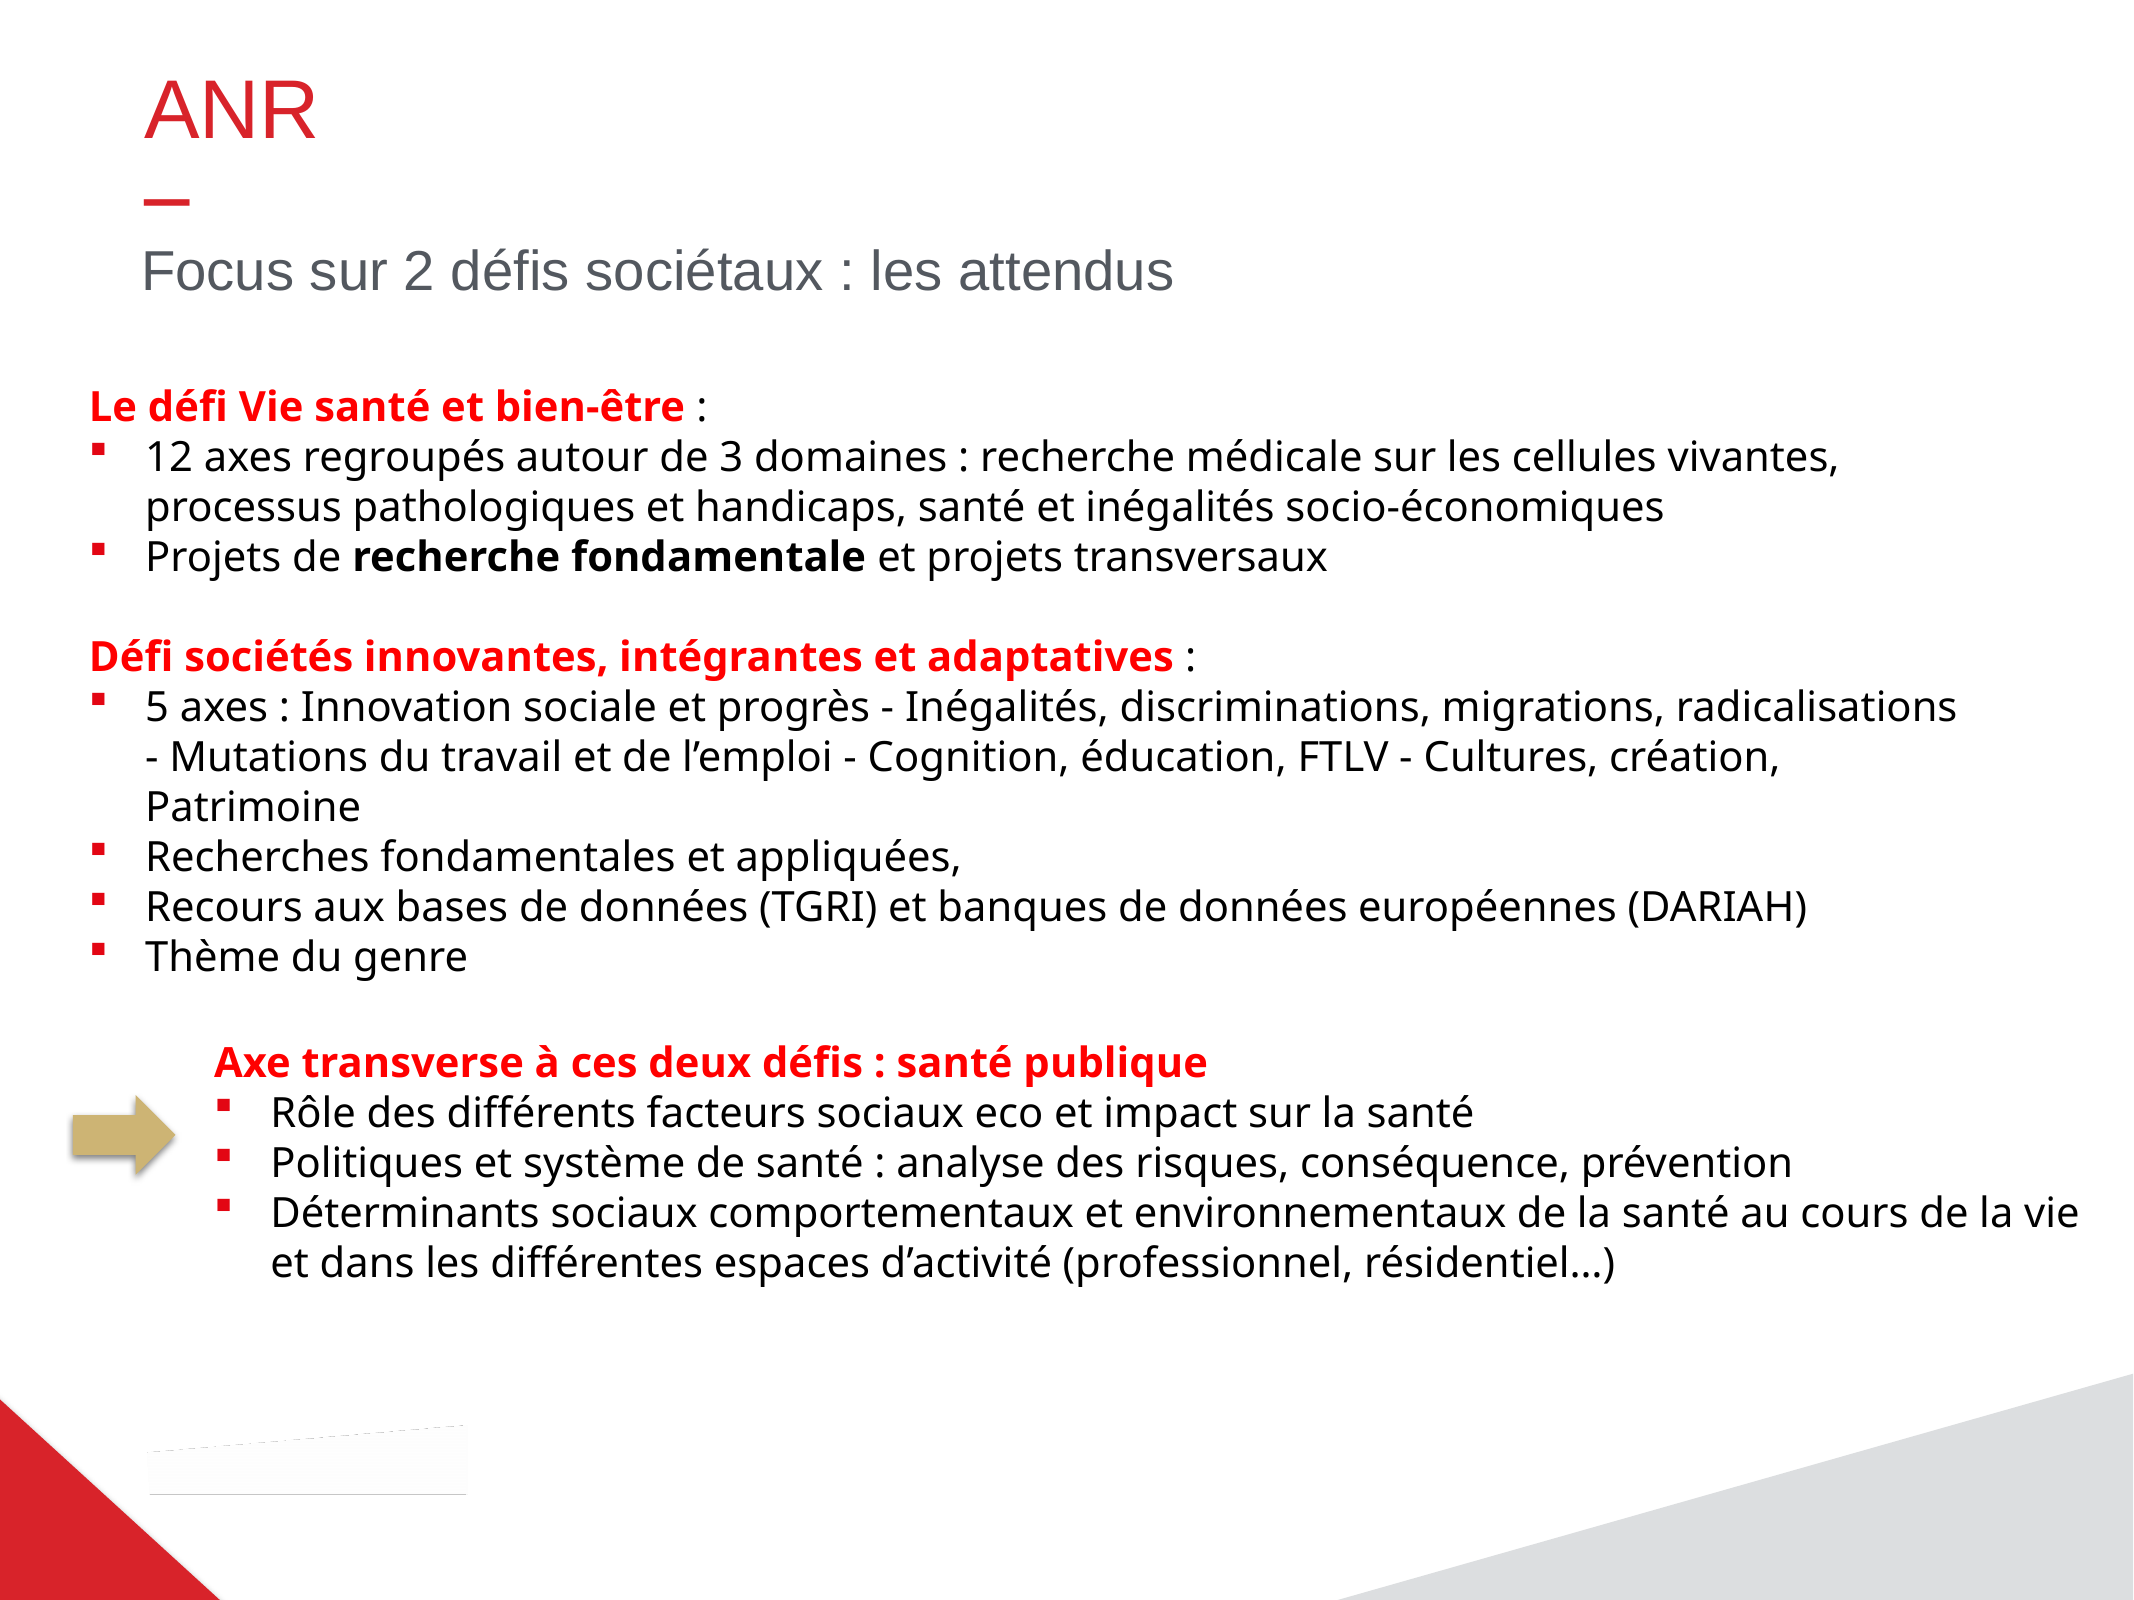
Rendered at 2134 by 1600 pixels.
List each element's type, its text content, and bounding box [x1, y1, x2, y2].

text_box ANR _ [138, 48, 1083, 218]
text_box Focus sur 2 défis sociétaux : les attendus [132, 225, 1577, 310]
picture [147, 1425, 468, 1495]
text_box Le défi Vie santé et bien-être : 12 axes regroupés autour de 3 domaines : recherche médicale sur les cellules vivantes, processus pathologiques et handicaps, santé et inégalités socio-économiques Projets de recherche fondamentale et projets transversaux Défi sociétés innovantes, intégrantes et adaptatives : 5 axes : Innovation sociale et progrès - Inégalités, discriminations, migrations, radicalisations - Mutations du travail et de l’emploi - Cognition, éducation, FTLV - Cultures, création, Patrimoine Recherches fondamentales et appliquées, Recours aux bases de données (TGRI) et banques de données européennes (DARIAH) Thème du genre [80, 371, 1987, 1048]
text_box [0, 1399, 220, 1600]
text_box [72, 1095, 176, 1175]
text_box Axe transverse à ces deux défis : santé publique Rôle des différents facteurs sociaux eco et impact sur la santé Politiques et système de santé : analyse des risques, conséquence, prévention Déterminants sociaux comportementaux et environnementaux de la santé au cours de la vie et dans les différentes espaces d’activité (professionnel, résidentiel…) [205, 1027, 2104, 1294]
text_box [1337, 1373, 2134, 1600]
